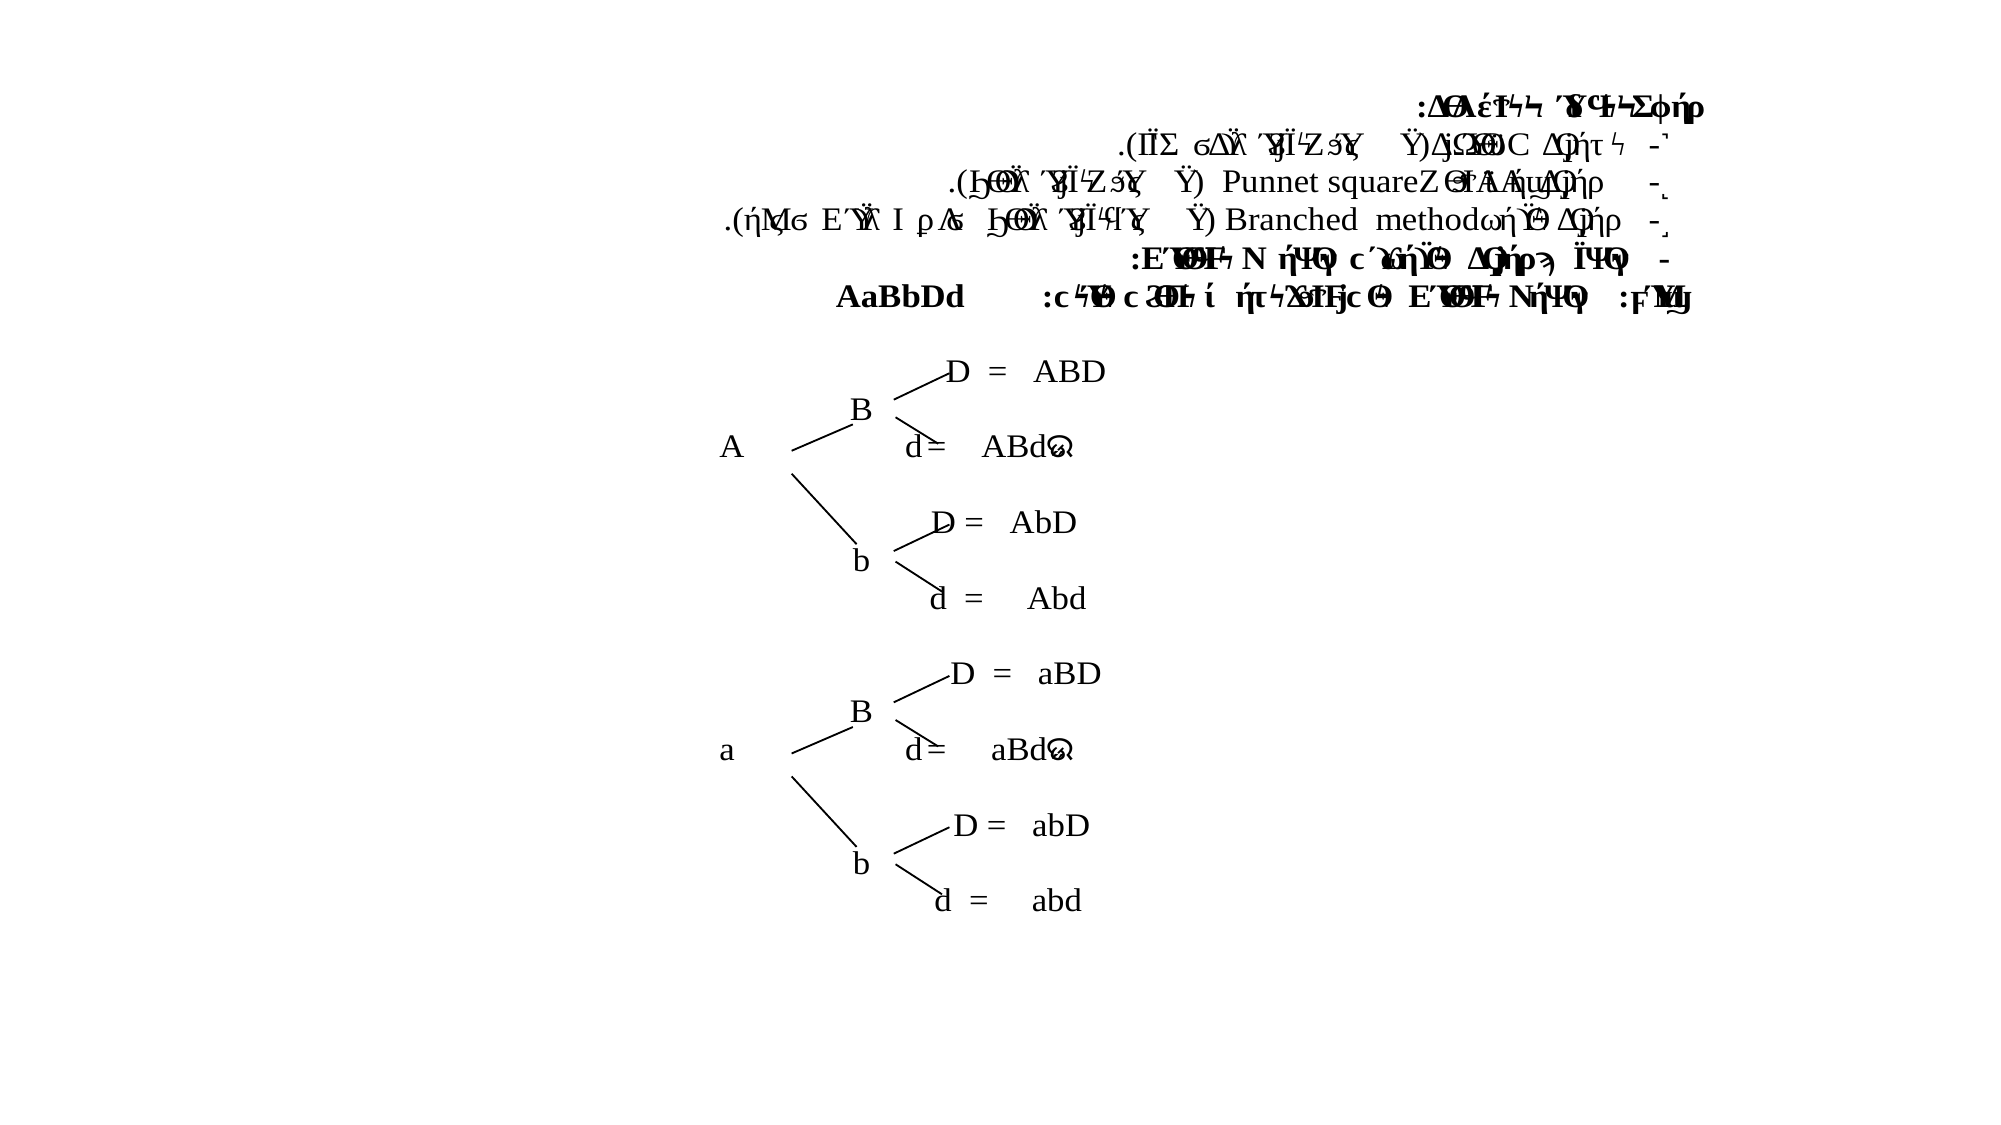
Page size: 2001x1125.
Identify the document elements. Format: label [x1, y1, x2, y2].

picture [694, 87, 1722, 997]
